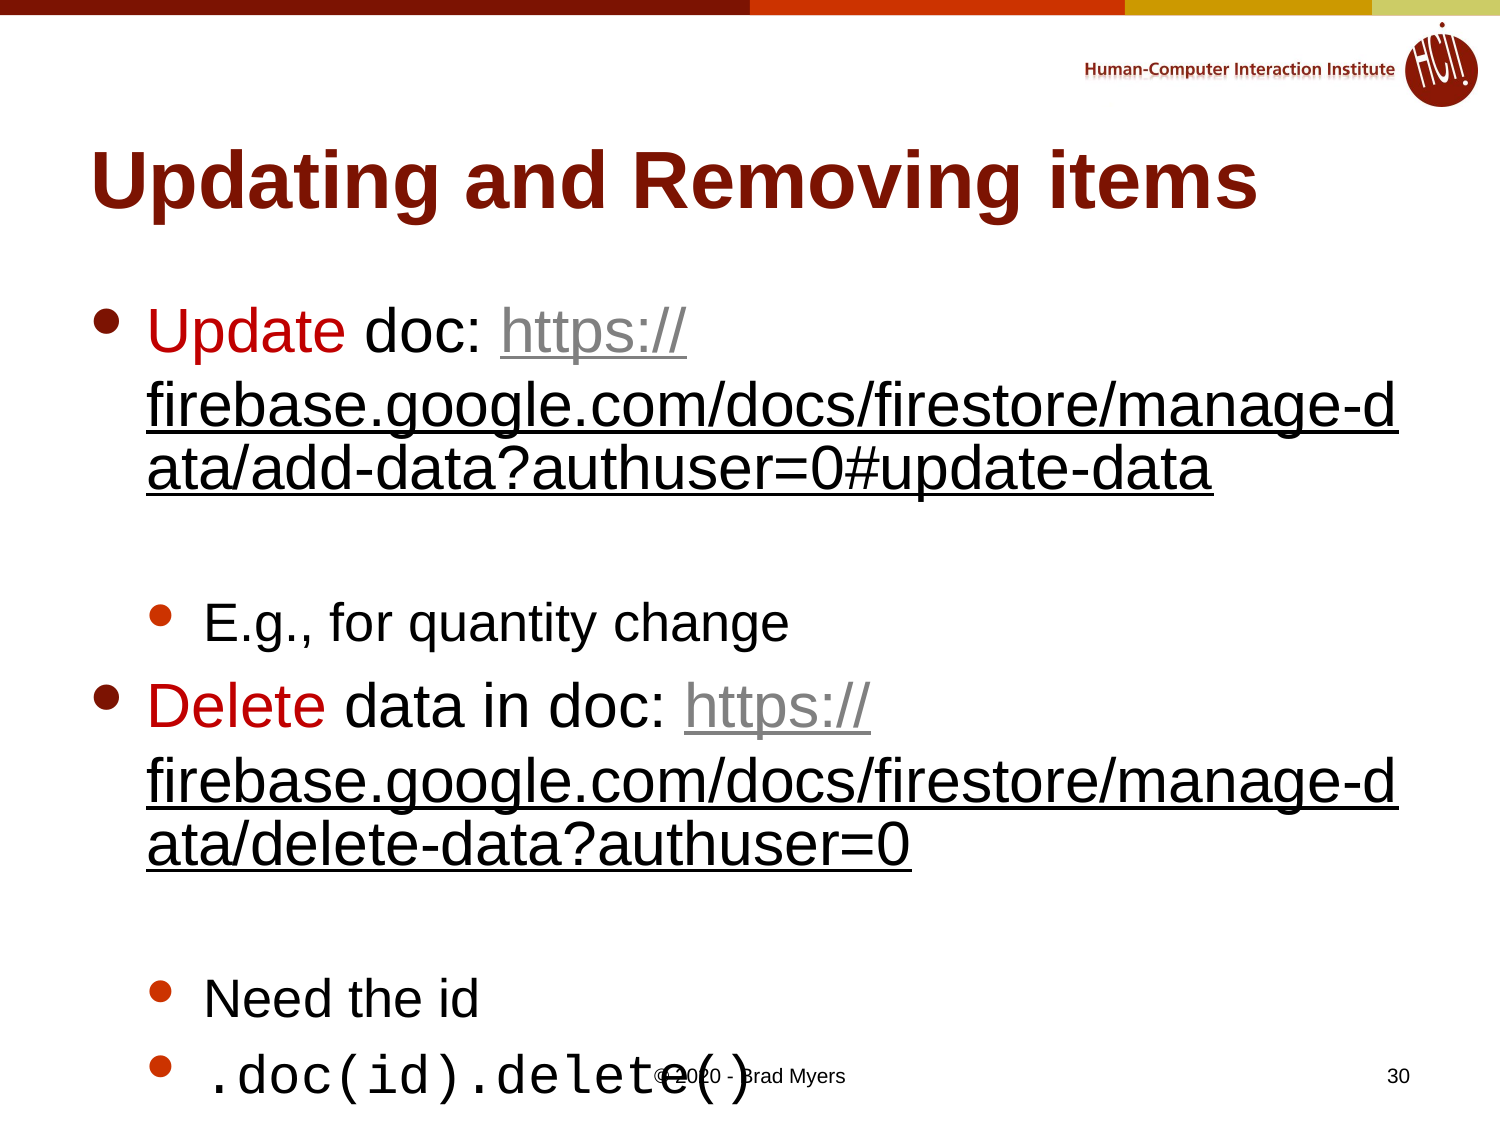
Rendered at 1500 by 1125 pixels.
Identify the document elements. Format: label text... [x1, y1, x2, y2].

picture [1313, 22, 1478, 107]
list Update doc: https://firebase.google.com/docs/firestore/manage-data/add-data?authuser=0#update-data E.g., for quantity change Delete data in doc: https://firebase.google.com/docs/firestore/manage-data/delete-data?authuser=0 Need the id .doc(id).delete() [74, 281, 1426, 1006]
title Updating and Removing items [74, 19, 1313, 233]
footer © 2020 - Brad Myers [457, 1054, 1043, 1101]
slide_number 30 [1074, 1054, 1426, 1101]
